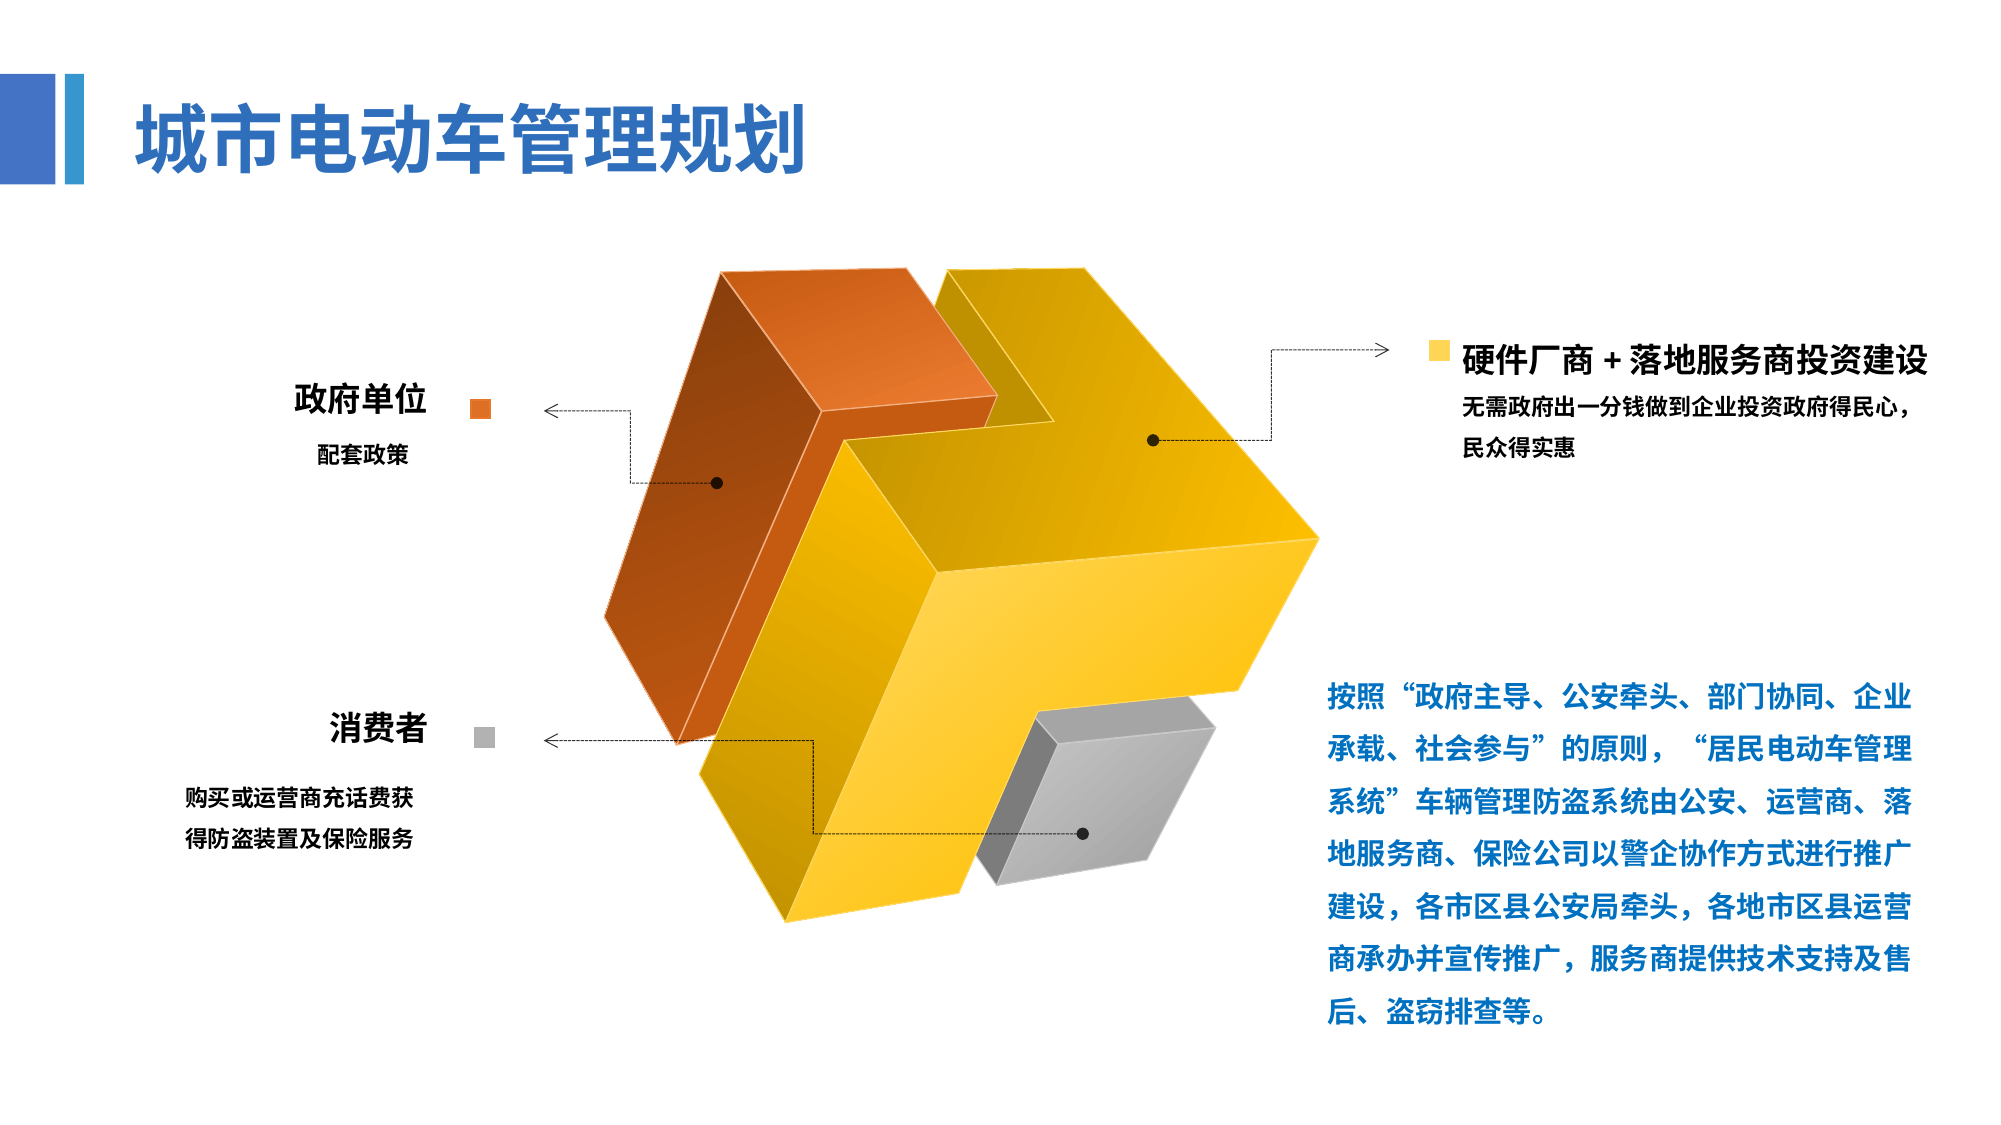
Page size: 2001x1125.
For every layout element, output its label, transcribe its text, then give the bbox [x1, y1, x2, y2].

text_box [1153, 349, 1390, 441]
text_box 按照“政府主导、公安牵头、部门协同、企业承载、社会参与”的原则，“居民电动车管理系统”车辆管理防盗系统由公安、运营商、落地服务商、保险公司以警企协作方式进行推广建设，各市区县公安局牵头，各地市区县运营商承办并宣传推广，服务商提供技术支持及售后、盗窃排查等。 [1312, 653, 1942, 1036]
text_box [543, 740, 1083, 834]
text_box [1429, 340, 1450, 361]
text_box 城市电动车管理规划 [118, 85, 880, 191]
text_box [734, 834, 824, 923]
text_box [998, 344, 1053, 426]
text_box [470, 399, 491, 419]
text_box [604, 267, 998, 740]
text_box 消费者 [173, 699, 444, 755]
text_box [998, 267, 1320, 567]
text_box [949, 662, 1216, 886]
text_box 政府单位 [172, 370, 443, 426]
text_box [474, 727, 495, 748]
text_box 购买或运营商充话费获得防盗装置及保险服务 [170, 762, 430, 860]
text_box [543, 410, 717, 484]
text_box [786, 835, 962, 923]
text_box [64, 73, 85, 186]
text_box [998, 539, 1319, 693]
text_box 硬件厂商+落地服务商投资建设 无需政府出一分钱做到企业投资政府得民心，民众得实惠 [1447, 311, 1957, 469]
text_box 配套政策 [164, 433, 425, 476]
text_box [0, 73, 56, 186]
